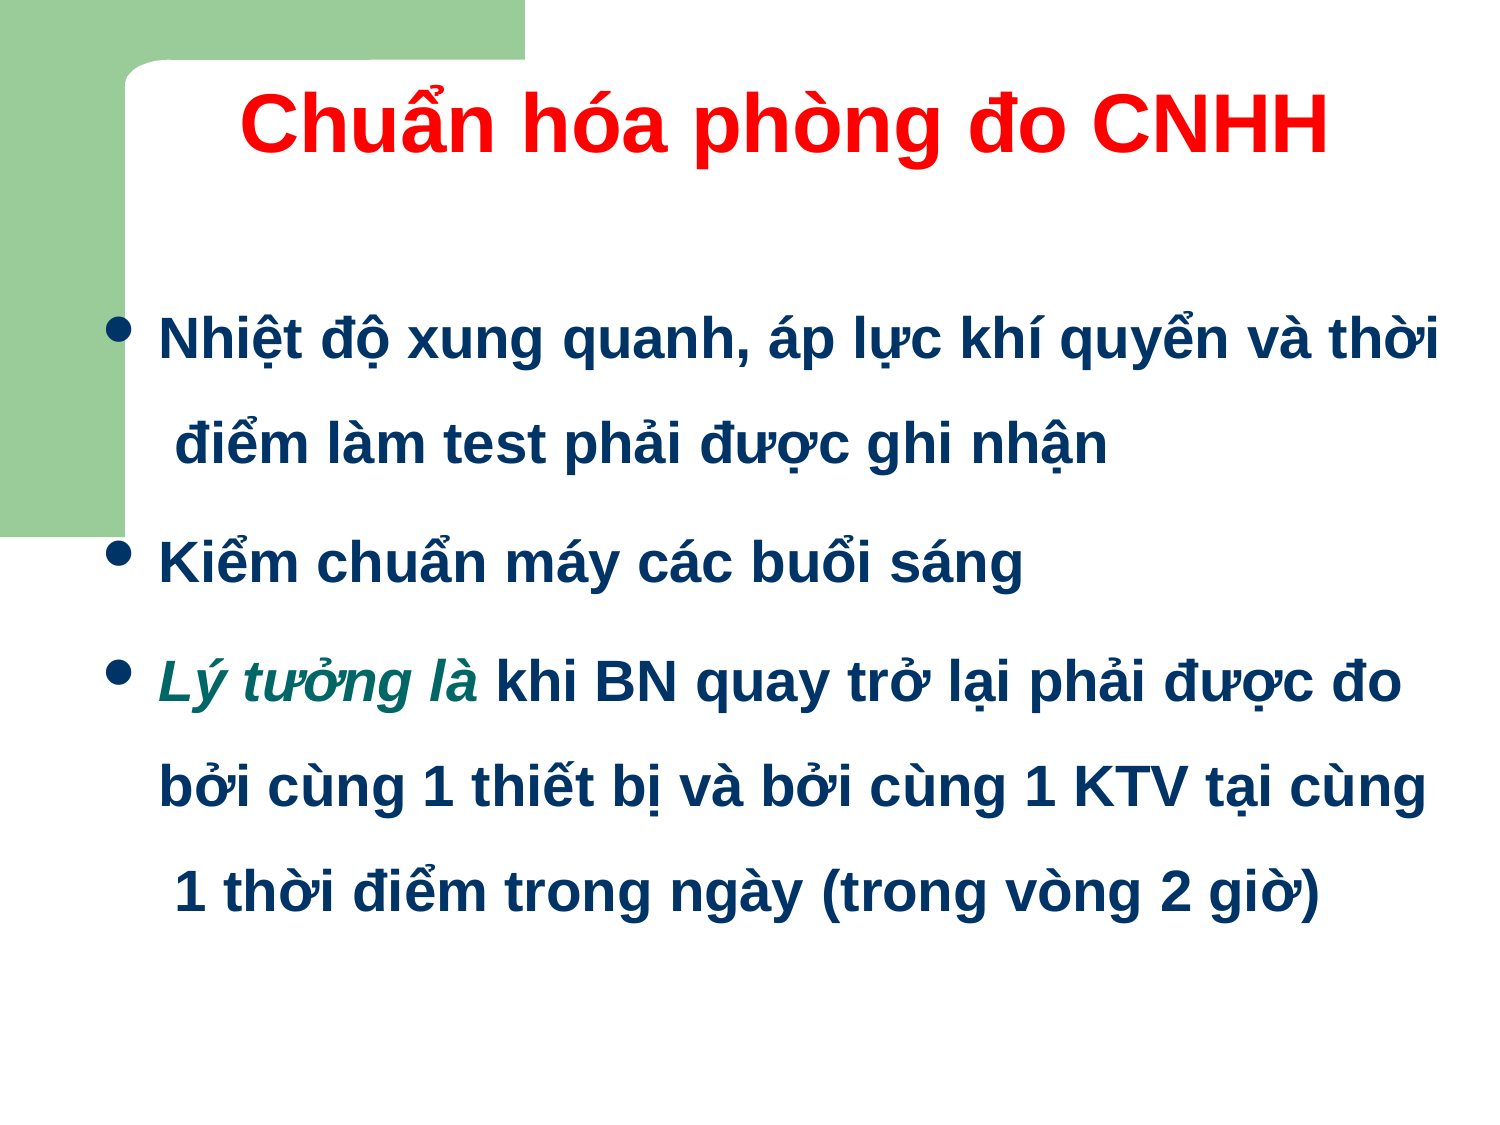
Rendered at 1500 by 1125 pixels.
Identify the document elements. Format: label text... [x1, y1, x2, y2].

title Chuẩn hóa phòng đo CNHH [237, 66, 1339, 257]
text_box Nhiệt độ xung quanh, áp lực khí quyển và thời điểm làm test phải được ghi nhận Kiểm chuẩn máy các buổi sáng Lý tưởng là khi BN quay trở lại phải được đo bởi cùng 1 thiết bị và bởi cùng 1 KTV tại cùng 1 thời điểm trong ngày (trong vòng 2 giờ) [100, 263, 1447, 924]
